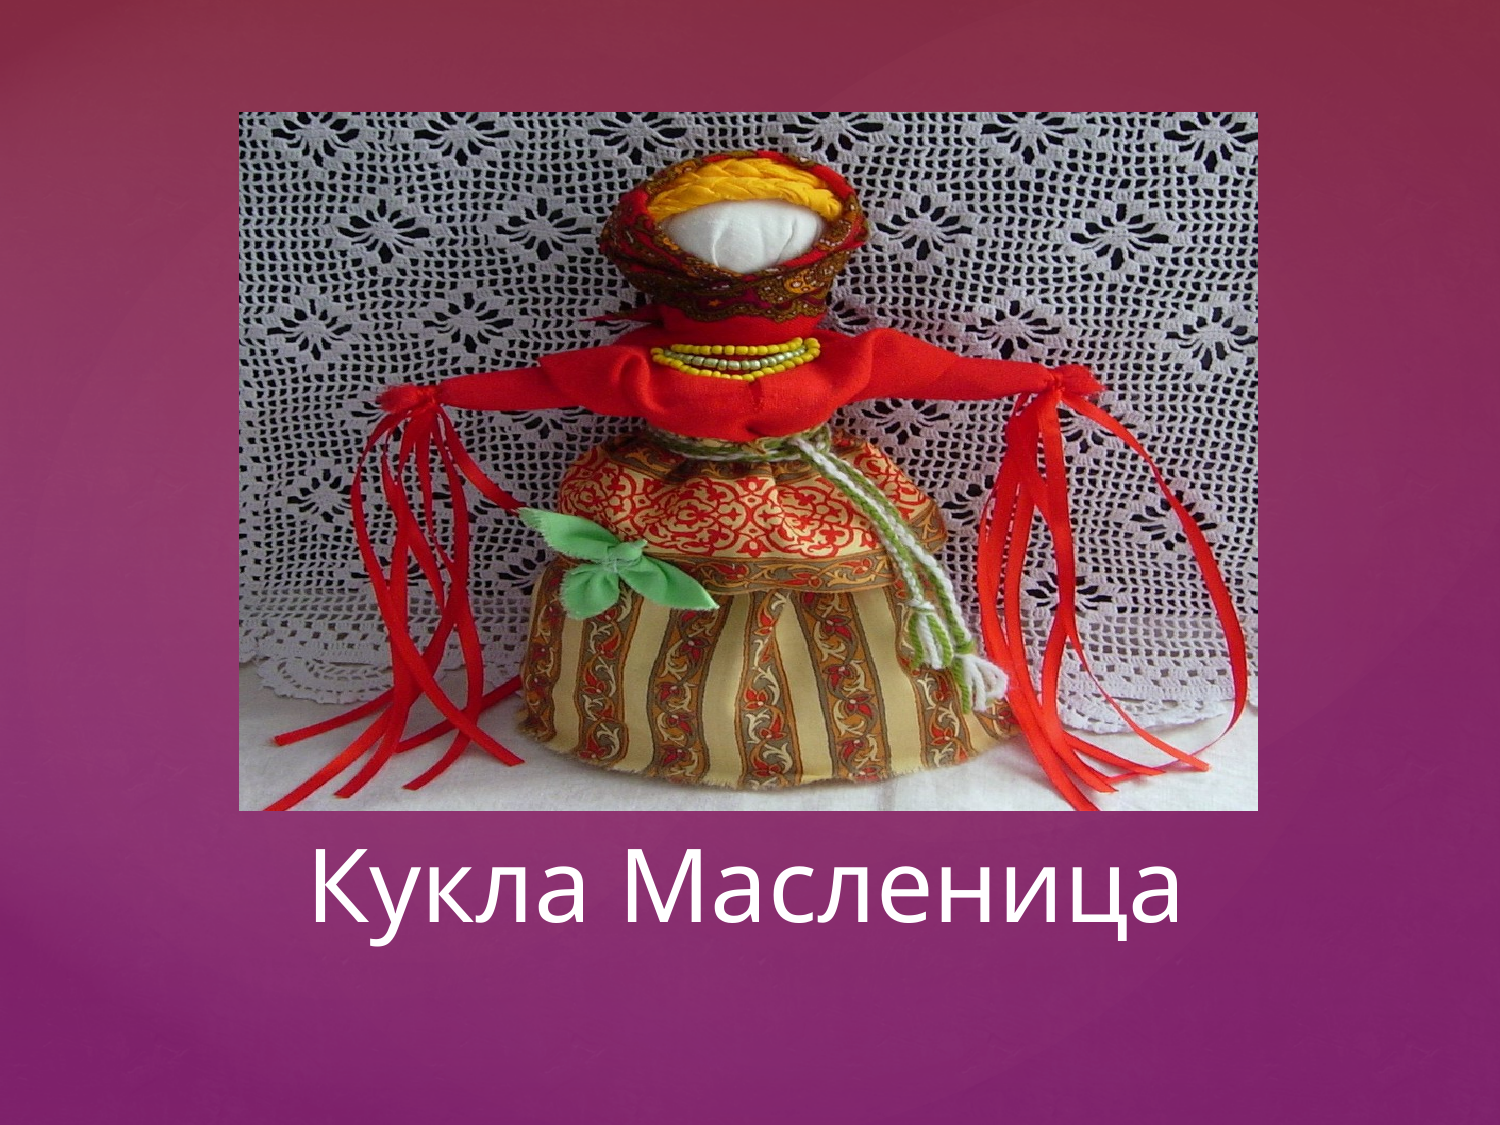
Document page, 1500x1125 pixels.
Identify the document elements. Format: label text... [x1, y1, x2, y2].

title Кукла Масленица [127, 800, 1365, 950]
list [238, 111, 1259, 811]
